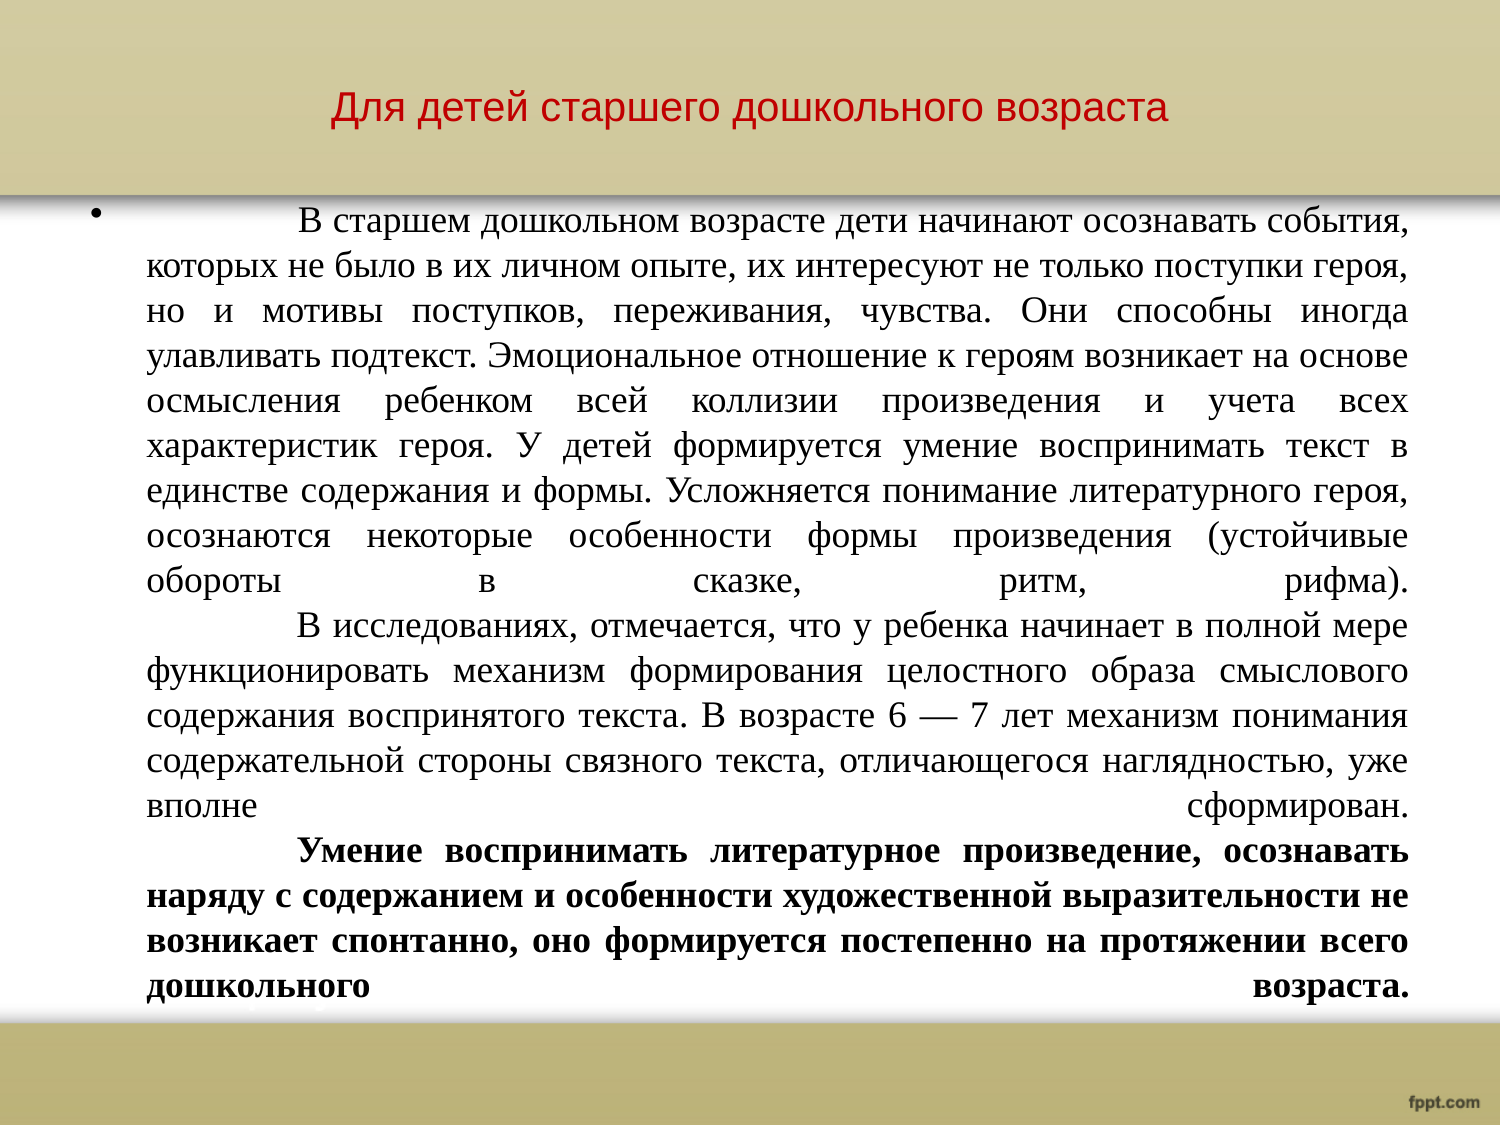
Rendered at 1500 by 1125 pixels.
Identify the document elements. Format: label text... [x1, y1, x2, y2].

title Для детей старшего дошкольного возраста [74, 44, 1426, 165]
list В старшем дошкольном возрасте дети начинают осозна­вать события, которых не было в их личном опыте, их интересуют не только поступки героя, но и мотивы поступков, переживания, чувства. Они способны иногда улавливать подтекст. Эмоциональное отношение к героям возникает на основе осмысления ребенком всей коллизии произведения и учета всех характеристик героя. У детей формируется умение воспринимать текст в единстве содержания и формы. Усложняется понимание литературного героя, осознаются некоторые особенности формы произведения (устойчивые обороты в сказке, ритм, рифма). В исследованиях, отмечается, что у ребенка начинает в полной мере функционировать механизм формирования целостного образа смыслового содержания воспринятого текста. В возрасте 6 — 7 лет механизм понимания содержательной стороны связного текста, отличающегося наглядностью, уже вполне сформирован. Умение воспринимать литературное произведение, осознавать наряду с содержанием и особенности художественной выразительности не возникает спонтанно, оно формируется постепенно на протяжении всего дошкольного возраста. [74, 187, 1426, 1006]
picture [0, 0, 1500, 1125]
